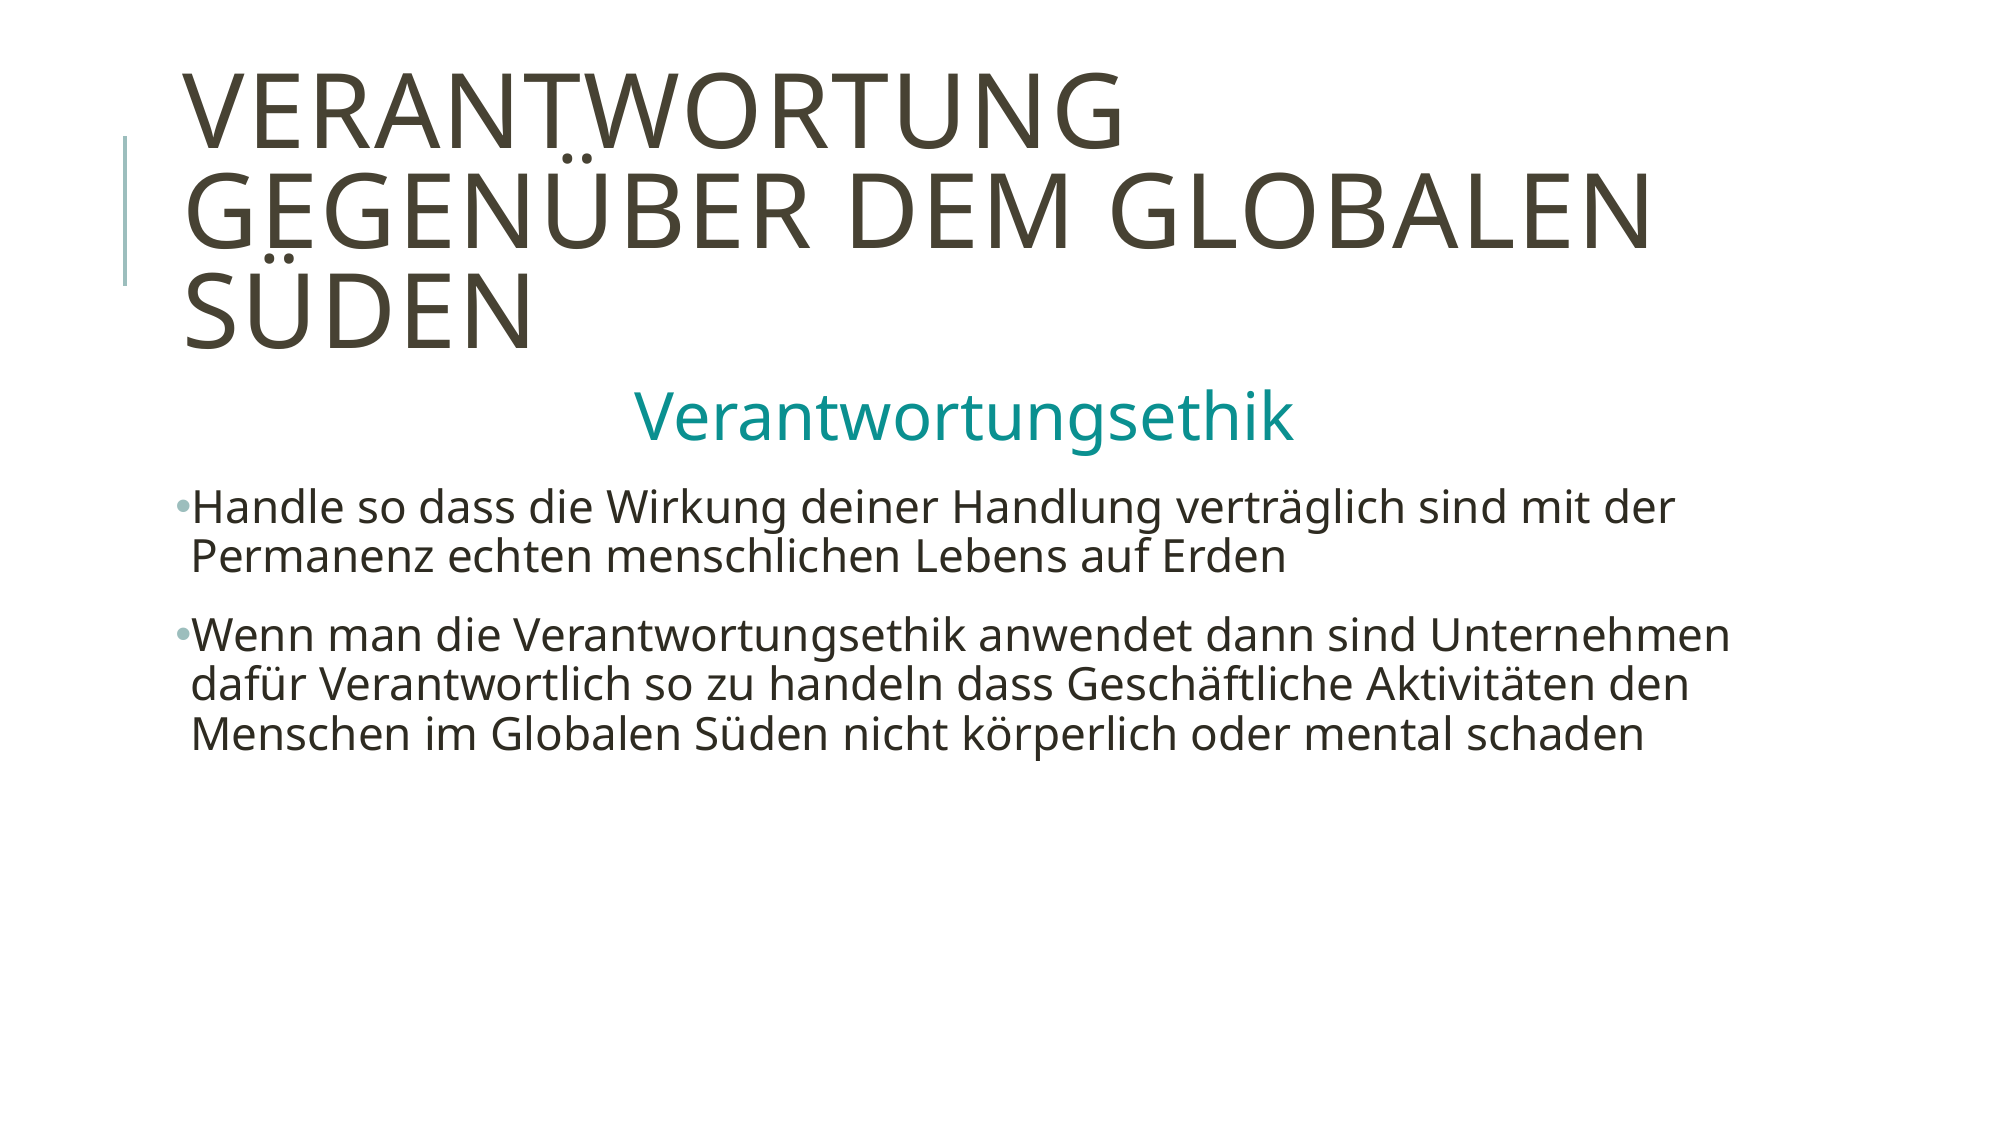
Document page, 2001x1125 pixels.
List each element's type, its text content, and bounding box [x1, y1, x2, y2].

list Verantwortungsethik Handle so dass die Wirkung deiner Handlung verträglich sind mit der Permanenz echten menschlichen Lebens auf Erden Wenn man die Verantwortungsethik anwendet dann sind Unternehmen dafür Verantwortlich so zu handeln dass Geschäftliche Aktivitäten den Menschen im Globalen Süden nicht körperlich oder mental schaden [168, 375, 1763, 1035]
title Verantwortung gegenüber dem Globalen Süden [168, 96, 1763, 342]
